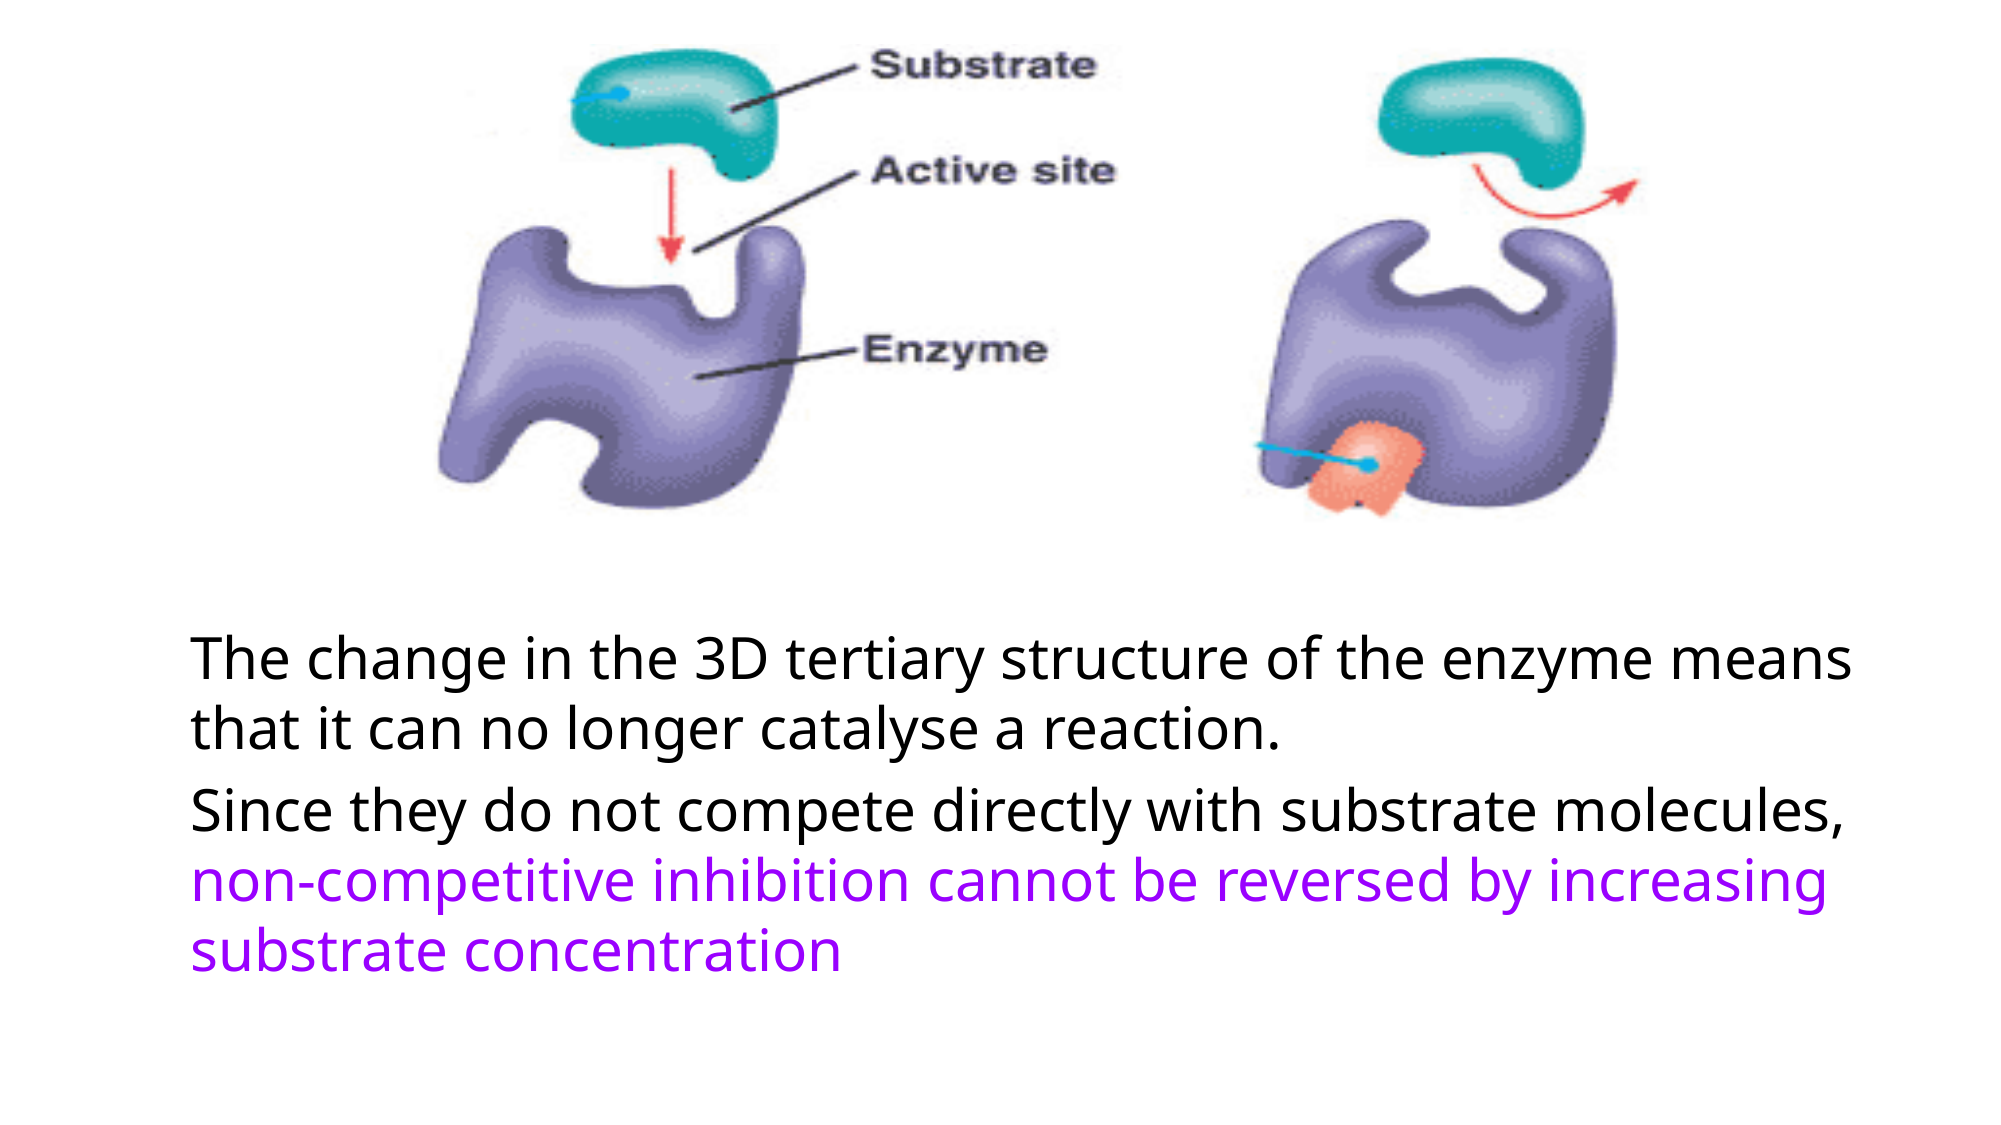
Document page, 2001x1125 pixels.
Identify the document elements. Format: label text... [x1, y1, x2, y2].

list The change in the 3D tertiary structure of the enzyme means that it can no longer catalyse a reaction. Since they do not compete directly with substrate molecules, non-competitive inhibition cannot be reversed by increasing substrate concentration [175, 613, 1896, 1081]
picture [374, 44, 1701, 526]
